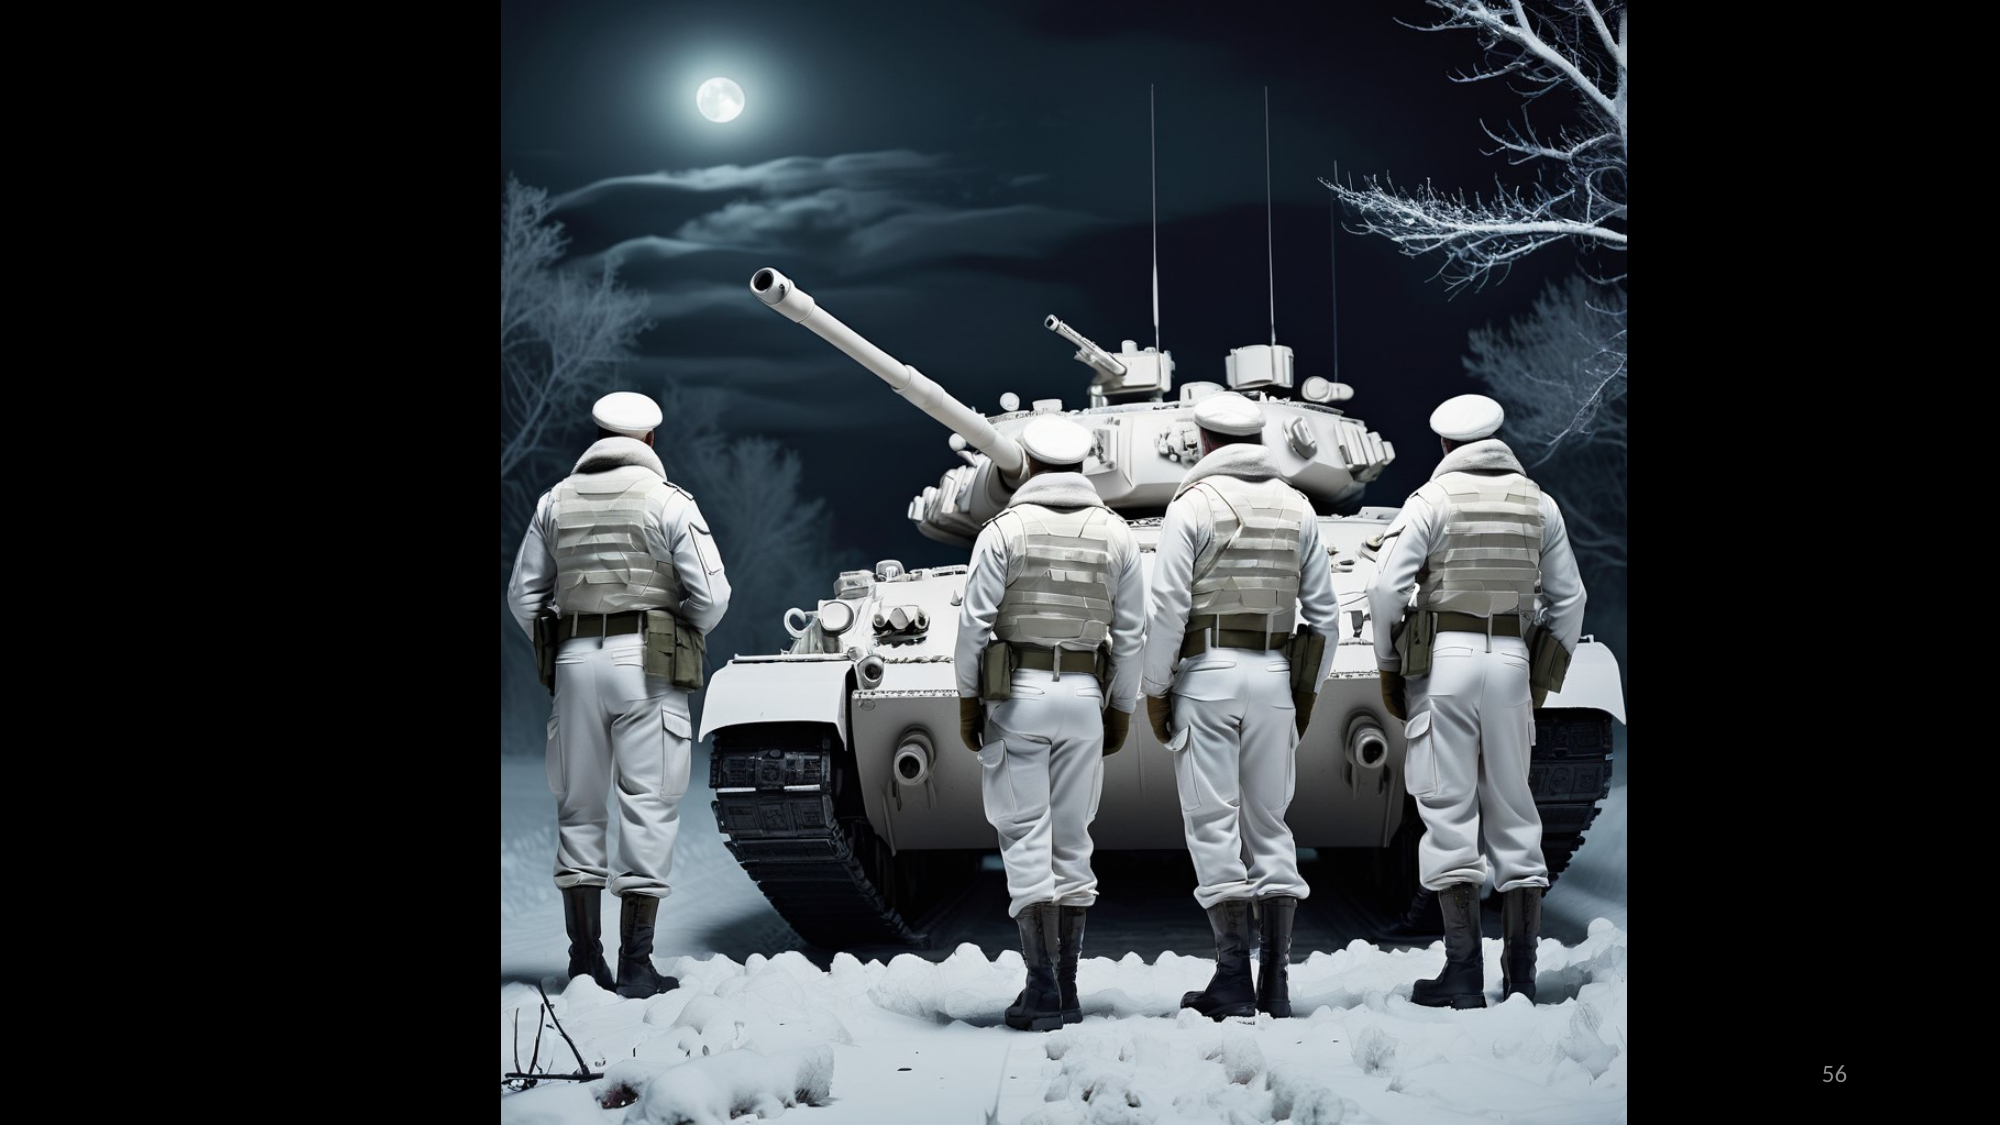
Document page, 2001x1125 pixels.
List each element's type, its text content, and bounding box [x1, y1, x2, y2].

slide_number 56 [1627, 1042, 1863, 1103]
picture [501, 0, 1627, 1125]
